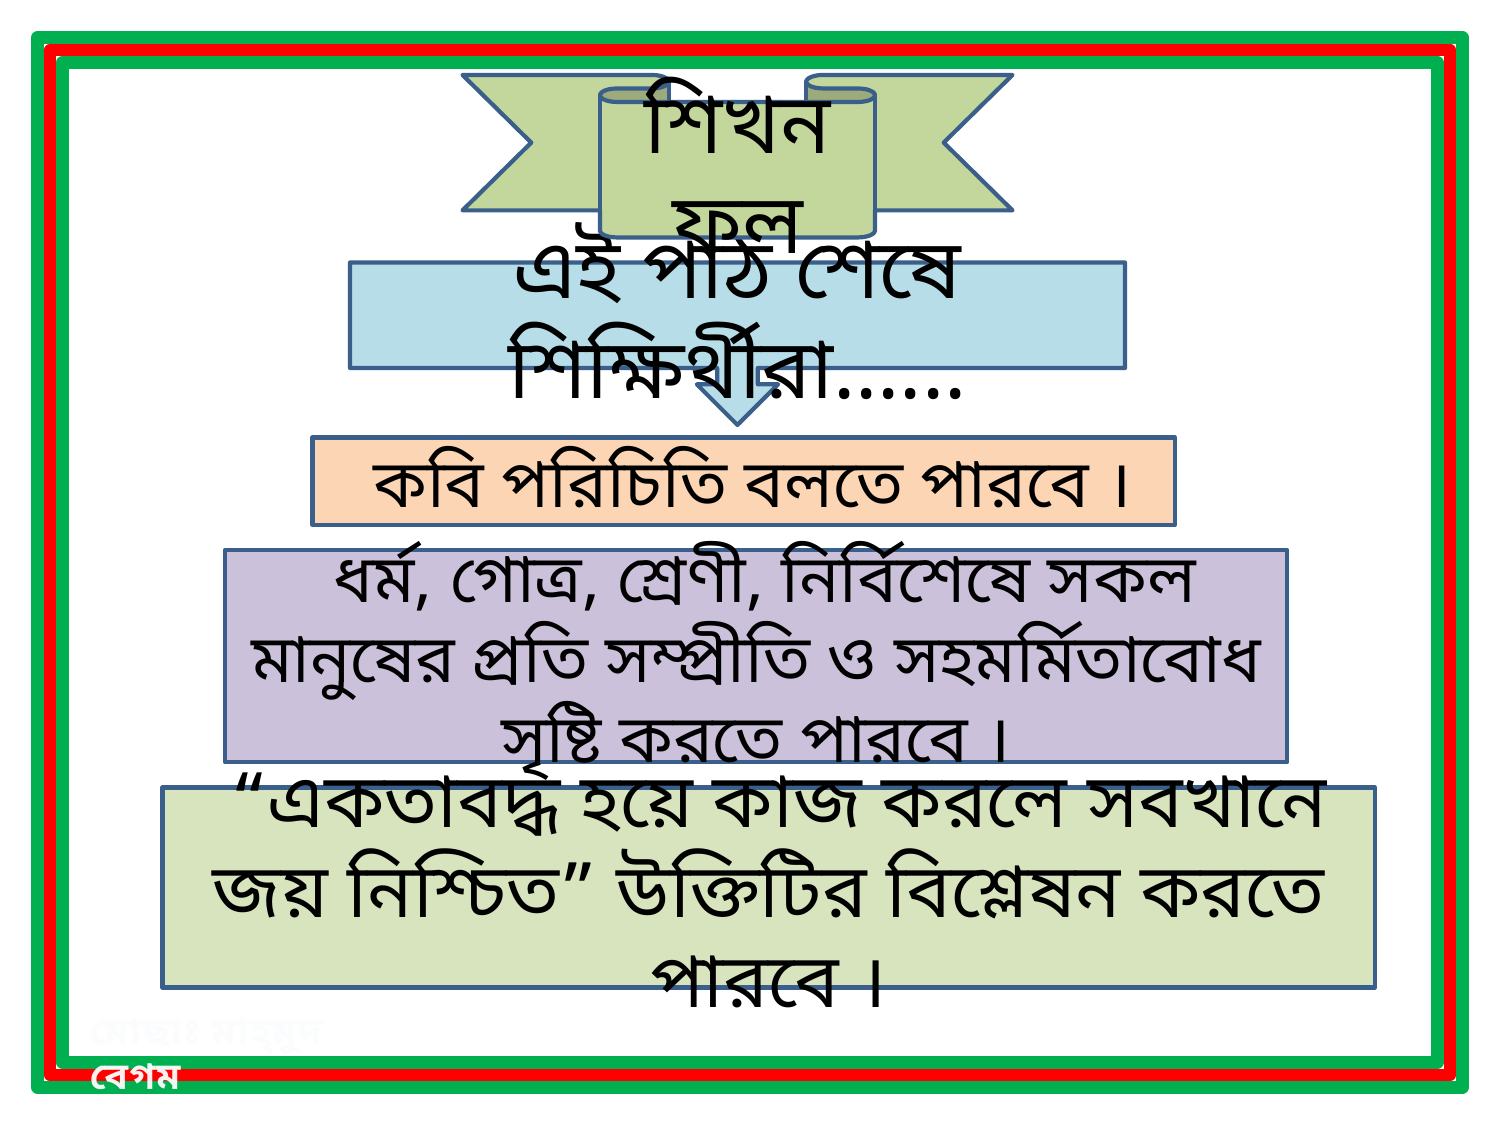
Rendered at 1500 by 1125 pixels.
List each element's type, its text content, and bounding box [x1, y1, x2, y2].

text_box কবি পরিচিতি বলতে পারবে । [310, 435, 1177, 527]
text_box [60, 60, 1439, 1064]
text_box [48, 48, 1452, 1077]
text_box মোছাঃ মাহ্‌মুদা বেগম [75, 999, 386, 1105]
text_box “একতাবদ্ধ হয়ে কাজ করলে সবখানে জয় নিশ্চিত” উক্তিটির বিশ্লেষন করতে পারবে । [160, 785, 1377, 990]
text_box ধর্ম, গোত্র, শ্রেণী, নির্বিশেষে সকল মানুষের প্রতি সম্প্রীতি ও সহমর্মিতাবোধ সৃষ্টি করতে পারবে । [223, 548, 1289, 764]
text_box [35, 35, 1464, 1089]
